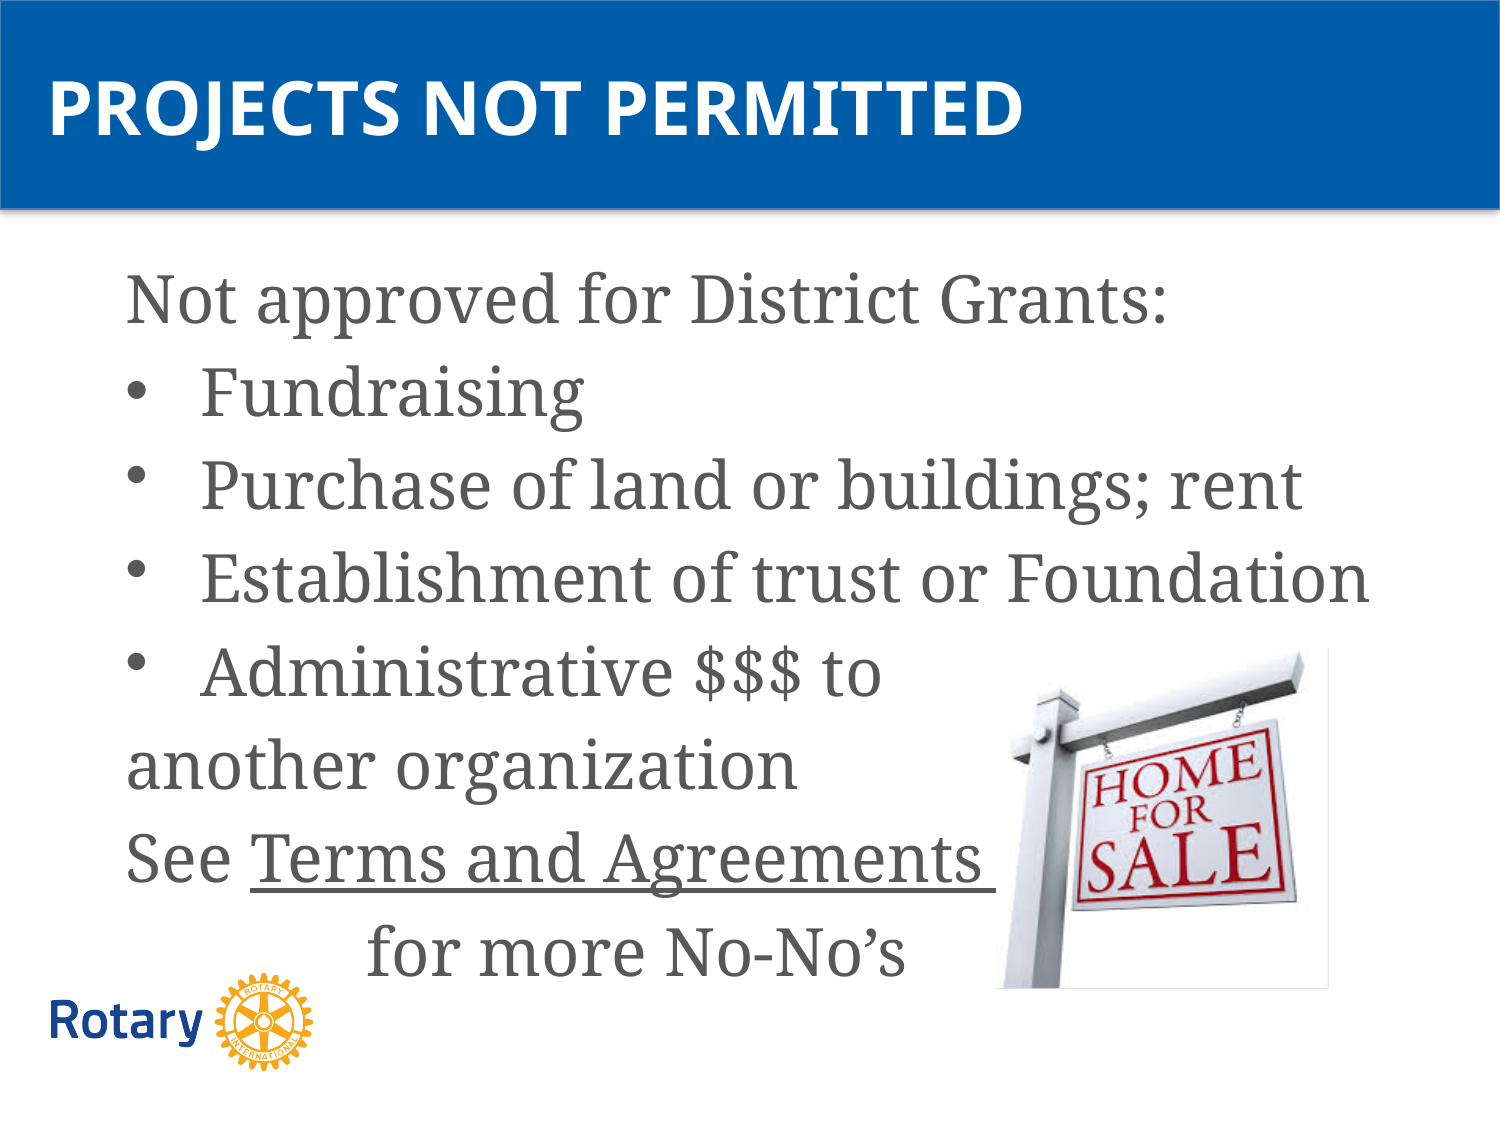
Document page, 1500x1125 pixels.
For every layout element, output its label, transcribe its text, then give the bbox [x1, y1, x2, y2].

picture [996, 647, 1330, 990]
text_box Not approved for District Grants: Fundraising Purchase of land or buildings; rent Establishment of trust or Foundation Administrative $$$ to another organization See Terms and Agreements for more No-No’s [110, 249, 1469, 956]
picture [51, 973, 313, 1071]
text_box PROJECTS NOT PERMITTED [30, 69, 1469, 181]
